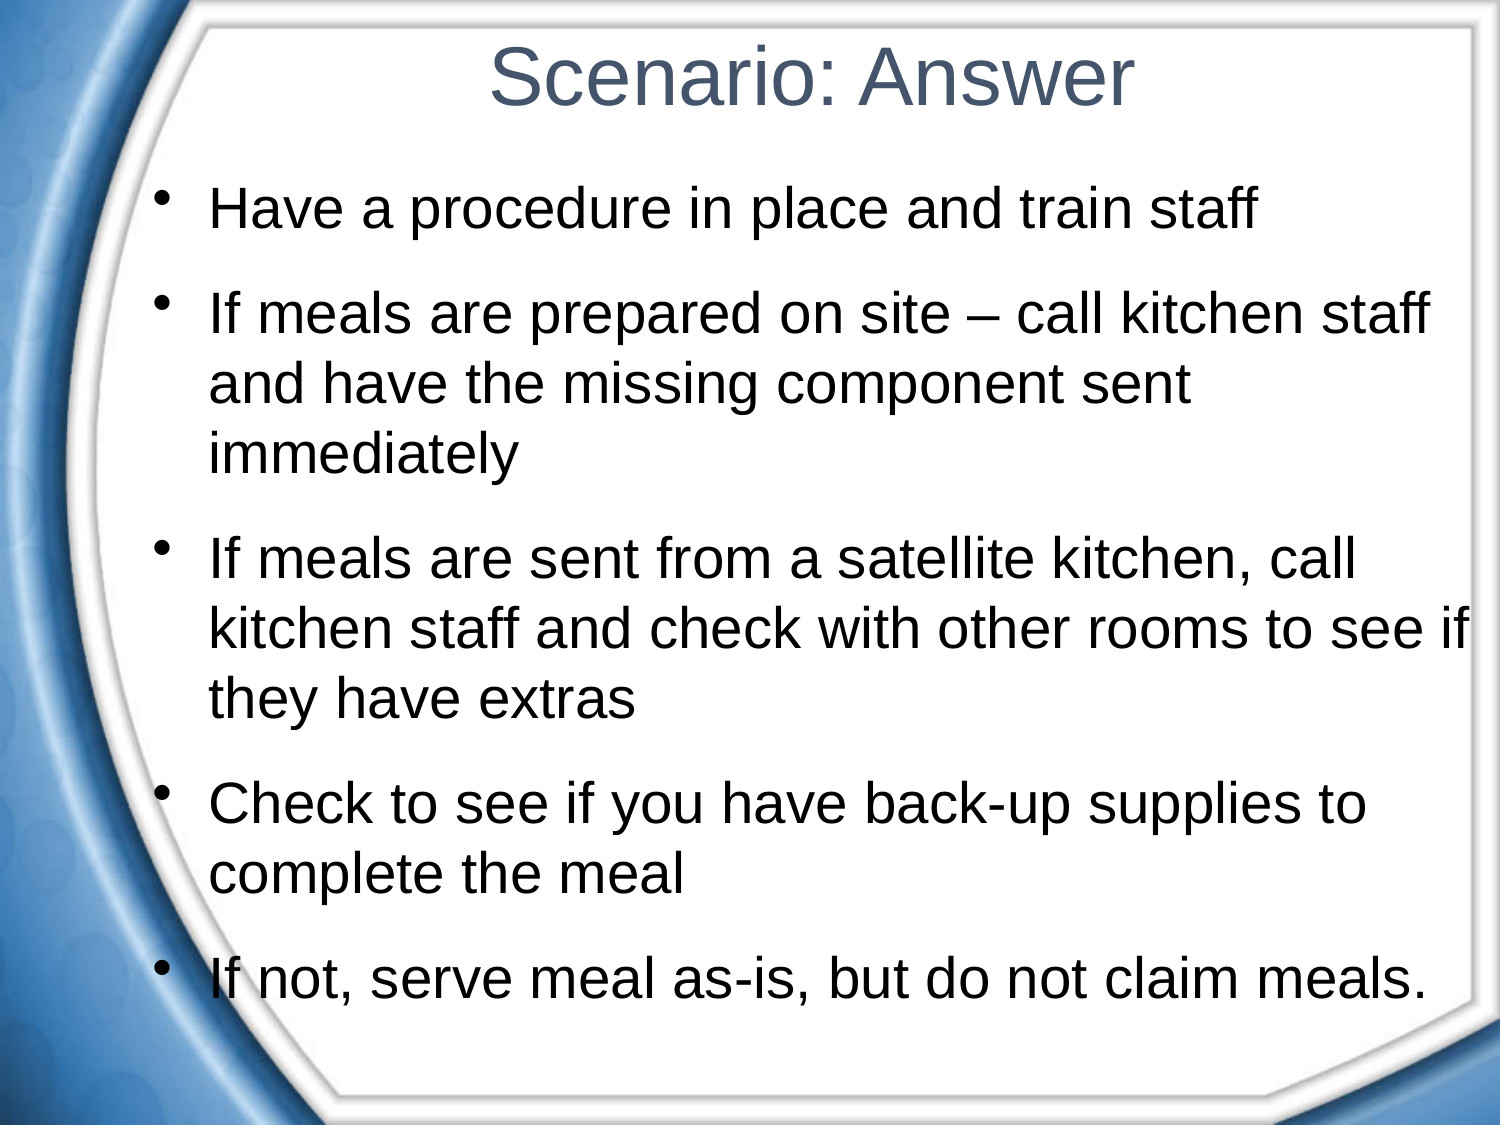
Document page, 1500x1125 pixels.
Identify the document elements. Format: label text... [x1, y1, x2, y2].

list Have a procedure in place and train staff If meals are prepared on site – call kitchen staff and have the missing component sent immediately If meals are sent from a satellite kitchen, call kitchen staff and check with other rooms to see if they have extras Check to see if you have back-up supplies to complete the meal If not, serve meal as-is, but do not claim meals. [137, 162, 1488, 1100]
title Scenario: Answer [137, 45, 1488, 100]
picture [0, 0, 1500, 1125]
